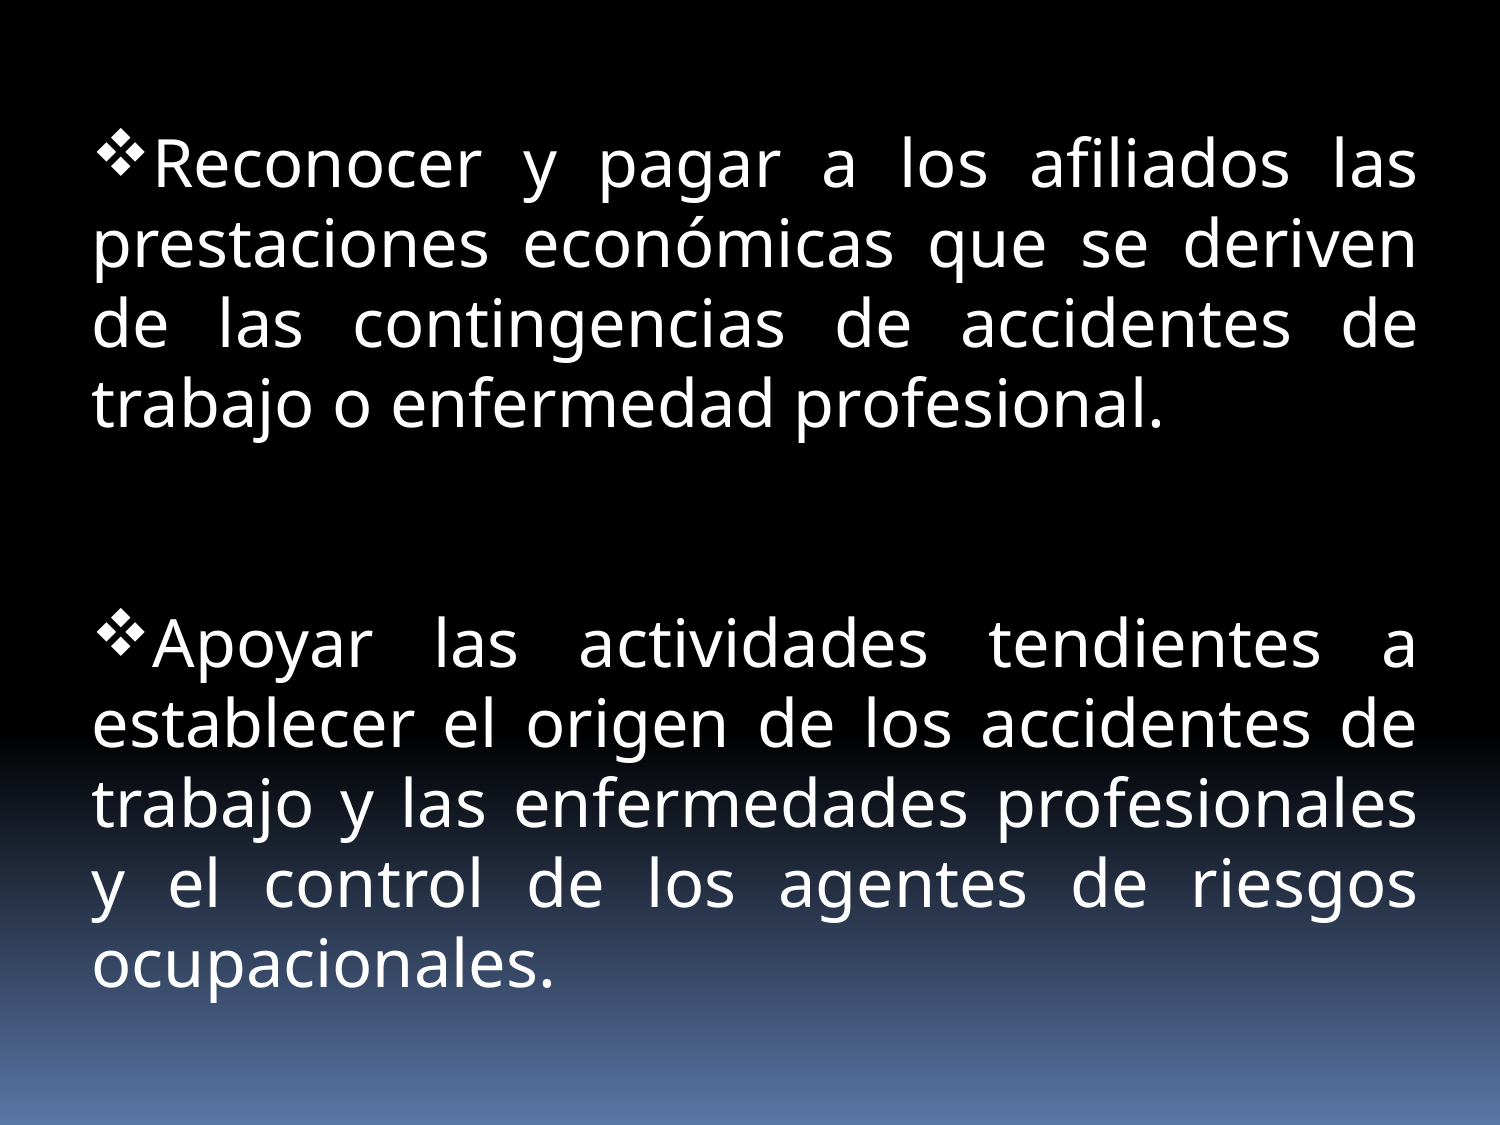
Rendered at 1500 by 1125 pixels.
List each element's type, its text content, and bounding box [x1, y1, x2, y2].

text_box Reconocer y pagar a los afiliados las prestaciones económicas que se deriven de las contingencias de accidentes de trabajo o enfermedad profesional. Apoyar las actividades tendientes a establecer el origen de los accidentes de trabajo y las enfermedades profesionales y el control de los agentes de riesgos ocupacionales. [76, 113, 1436, 1008]
